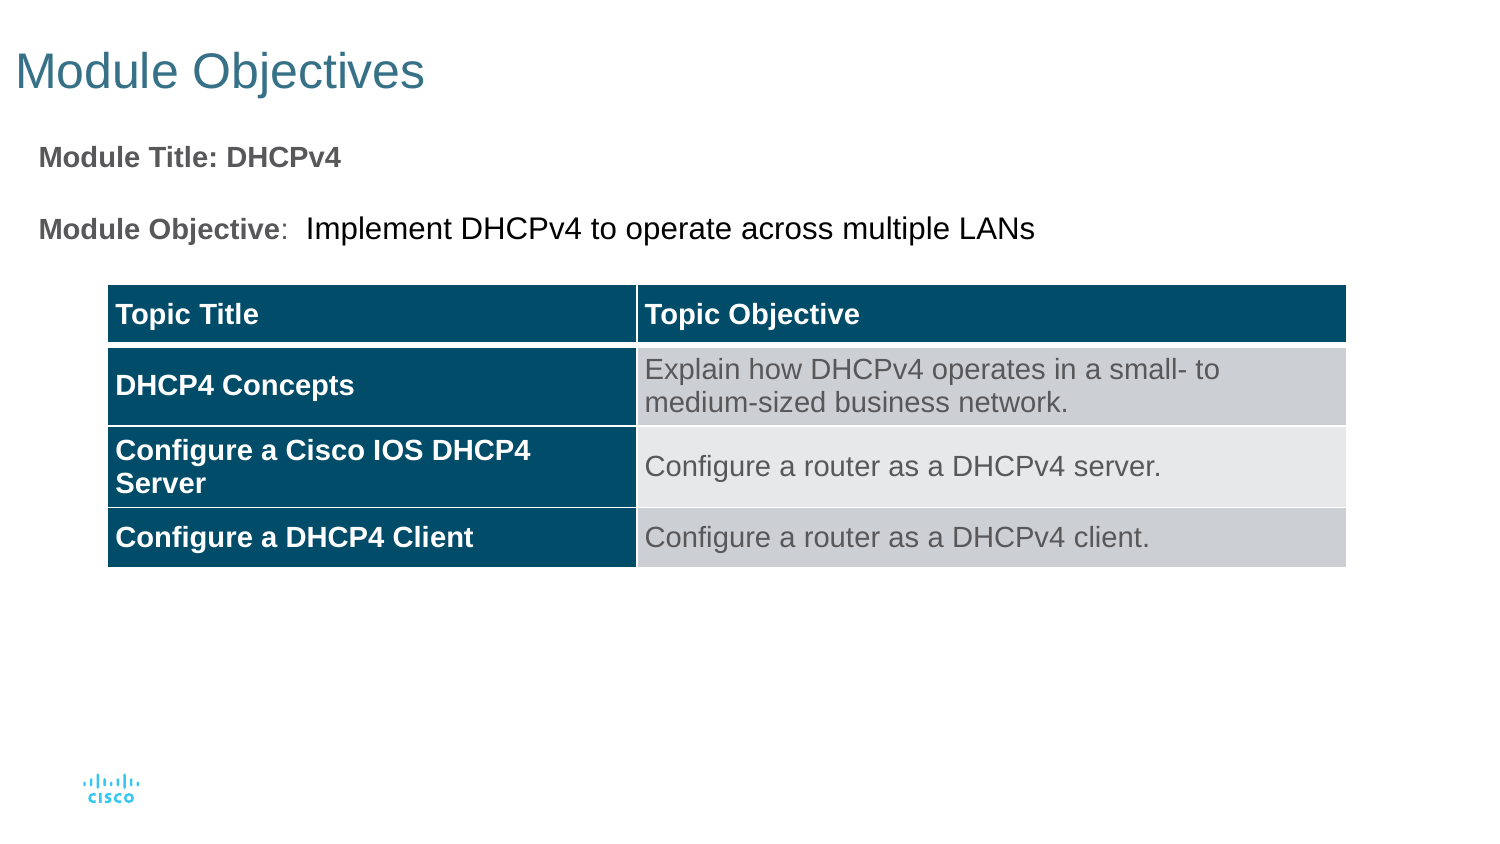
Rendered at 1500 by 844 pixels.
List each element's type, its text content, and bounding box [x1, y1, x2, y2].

title Module Objectives [0, 6, 1500, 131]
table_cell Configure a Cisco IOS DHCP4 Server [108, 427, 636, 507]
table_header Topic Objective [638, 285, 1346, 342]
table_cell Explain how DHCPv4 operates in a small- to medium-sized business network. [638, 348, 1346, 425]
table_cell DHCP4 Concepts [108, 348, 636, 425]
table_cell Configure a DHCP4 Client [108, 508, 636, 567]
table_cell Configure a router as a DHCPv4 client. [638, 508, 1346, 567]
table_cell Configure a router as a DHCPv4 server. [638, 427, 1346, 507]
table_header Topic Title [108, 285, 636, 342]
list Module Title: DHCPv4 Module Objective: Implement DHCPv4 to operate across multiple LANs [23, 131, 1476, 256]
